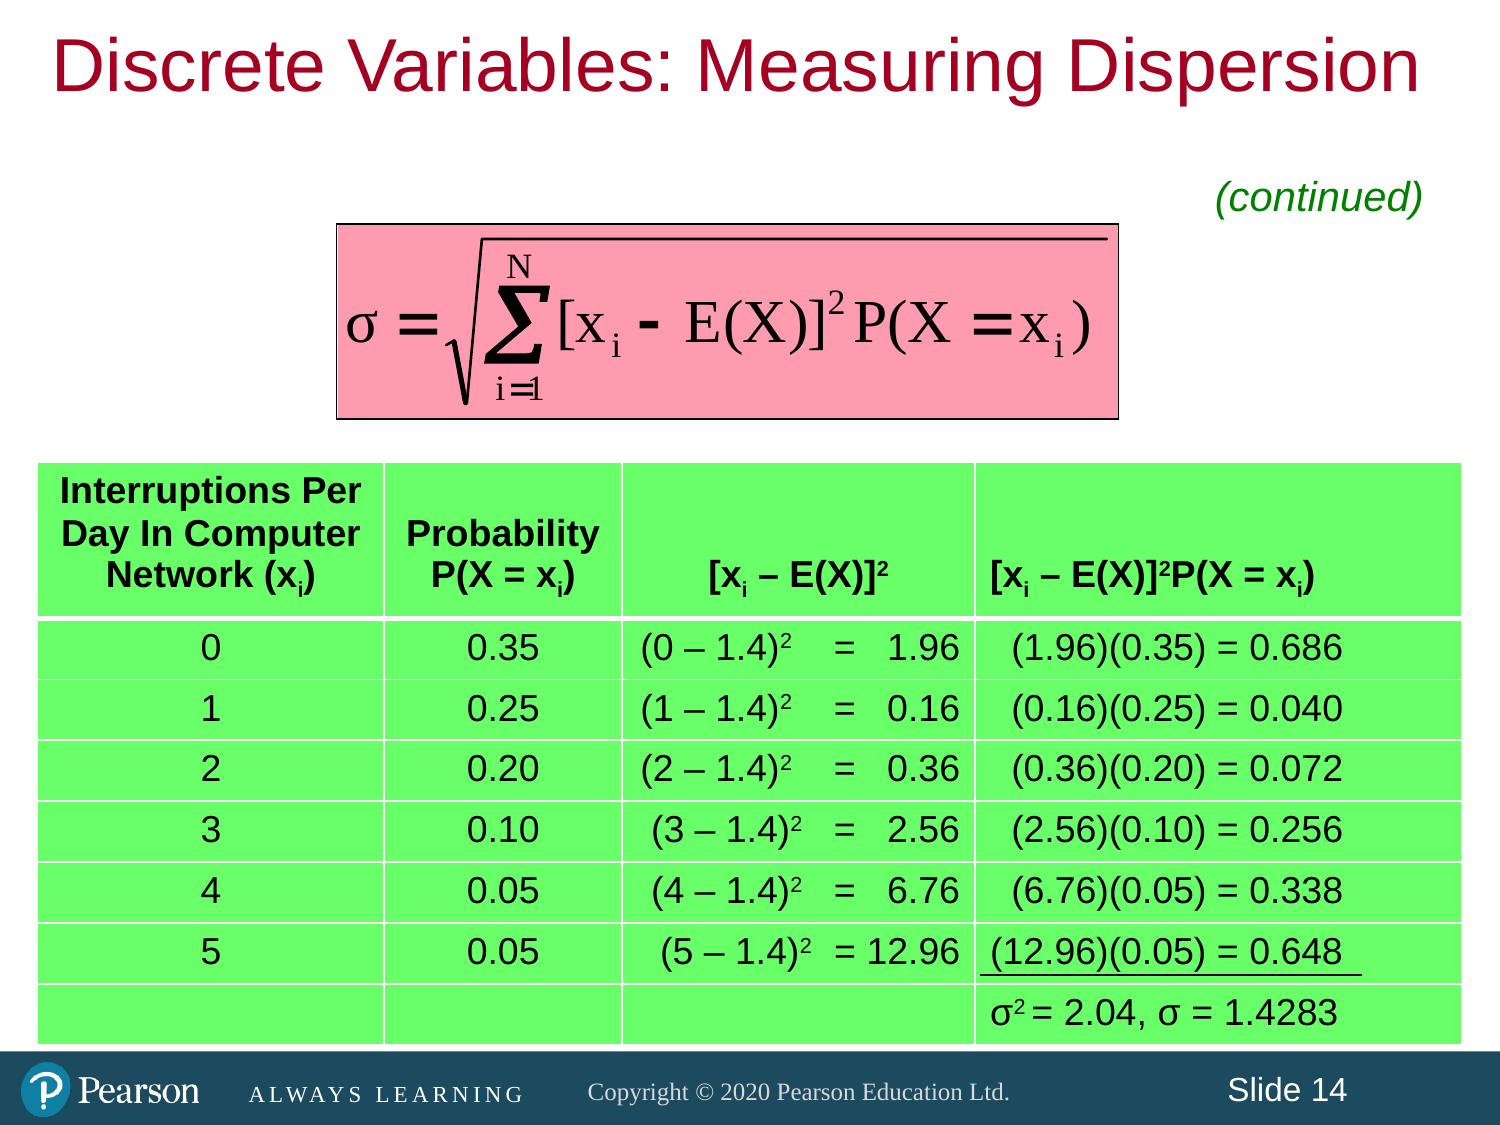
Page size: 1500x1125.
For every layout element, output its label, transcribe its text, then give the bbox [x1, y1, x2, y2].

table_cell (6.76)(0.05) = 0.338 [976, 863, 1461, 922]
table_cell 0 [38, 621, 383, 679]
table_cell 0.05 [385, 863, 621, 922]
table_cell 1 [38, 680, 383, 739]
table_cell 0.10 [385, 802, 621, 861]
table_cell 0.05 [385, 924, 621, 983]
table_cell (2.56)(0.10) = 0.256 [976, 802, 1461, 861]
table_cell (0.16)(0.25) = 0.040 [976, 680, 1461, 739]
table_cell 4 [38, 863, 383, 922]
table_cell σ2 = 2.04, σ = 1.4283 [976, 985, 1461, 1044]
table_cell (3 – 1.4)2 = 2.56 [623, 802, 974, 861]
table_cell 5 [38, 924, 383, 983]
table_cell [38, 985, 383, 1044]
table_cell 0.20 [385, 741, 621, 800]
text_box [337, 224, 1119, 419]
table_cell 0.35 [385, 621, 621, 679]
table_cell (2 – 1.4)2 = 0.36 [623, 741, 974, 800]
table_header Interruptions Per Day In Computer Network (xi) [38, 463, 383, 616]
title Discrete Variables: Measuring Dispersion [37, 24, 1463, 113]
table_header [xi – E(X)]2P(X = xi) [976, 463, 1461, 616]
table_cell (4 – 1.4)2 = 6.76 [623, 863, 974, 922]
table_cell (1 – 1.4)2 = 0.16 [623, 680, 974, 739]
table_cell (5 – 1.4)2 = 12.96 [623, 924, 974, 983]
table_cell [385, 985, 621, 1044]
table_cell [623, 985, 974, 1044]
text_box (continued) [1200, 162, 1463, 228]
table_cell 3 [38, 802, 383, 861]
table_cell (1.96)(0.35) = 0.686 [976, 621, 1461, 679]
table_cell (0.36)(0.20) = 0.072 [976, 741, 1461, 800]
table_header Probability P(X = xi) [385, 463, 621, 616]
picture [21, 1062, 199, 1117]
table_cell (0 – 1.4)2 = 1.96 [623, 621, 974, 679]
table_cell 0.25 [385, 680, 621, 739]
table_cell 2 [38, 741, 383, 800]
table_cell (12.96)(0.05) = 0.648 [976, 924, 1461, 983]
table_header [xi – E(X)]2 [623, 463, 974, 616]
